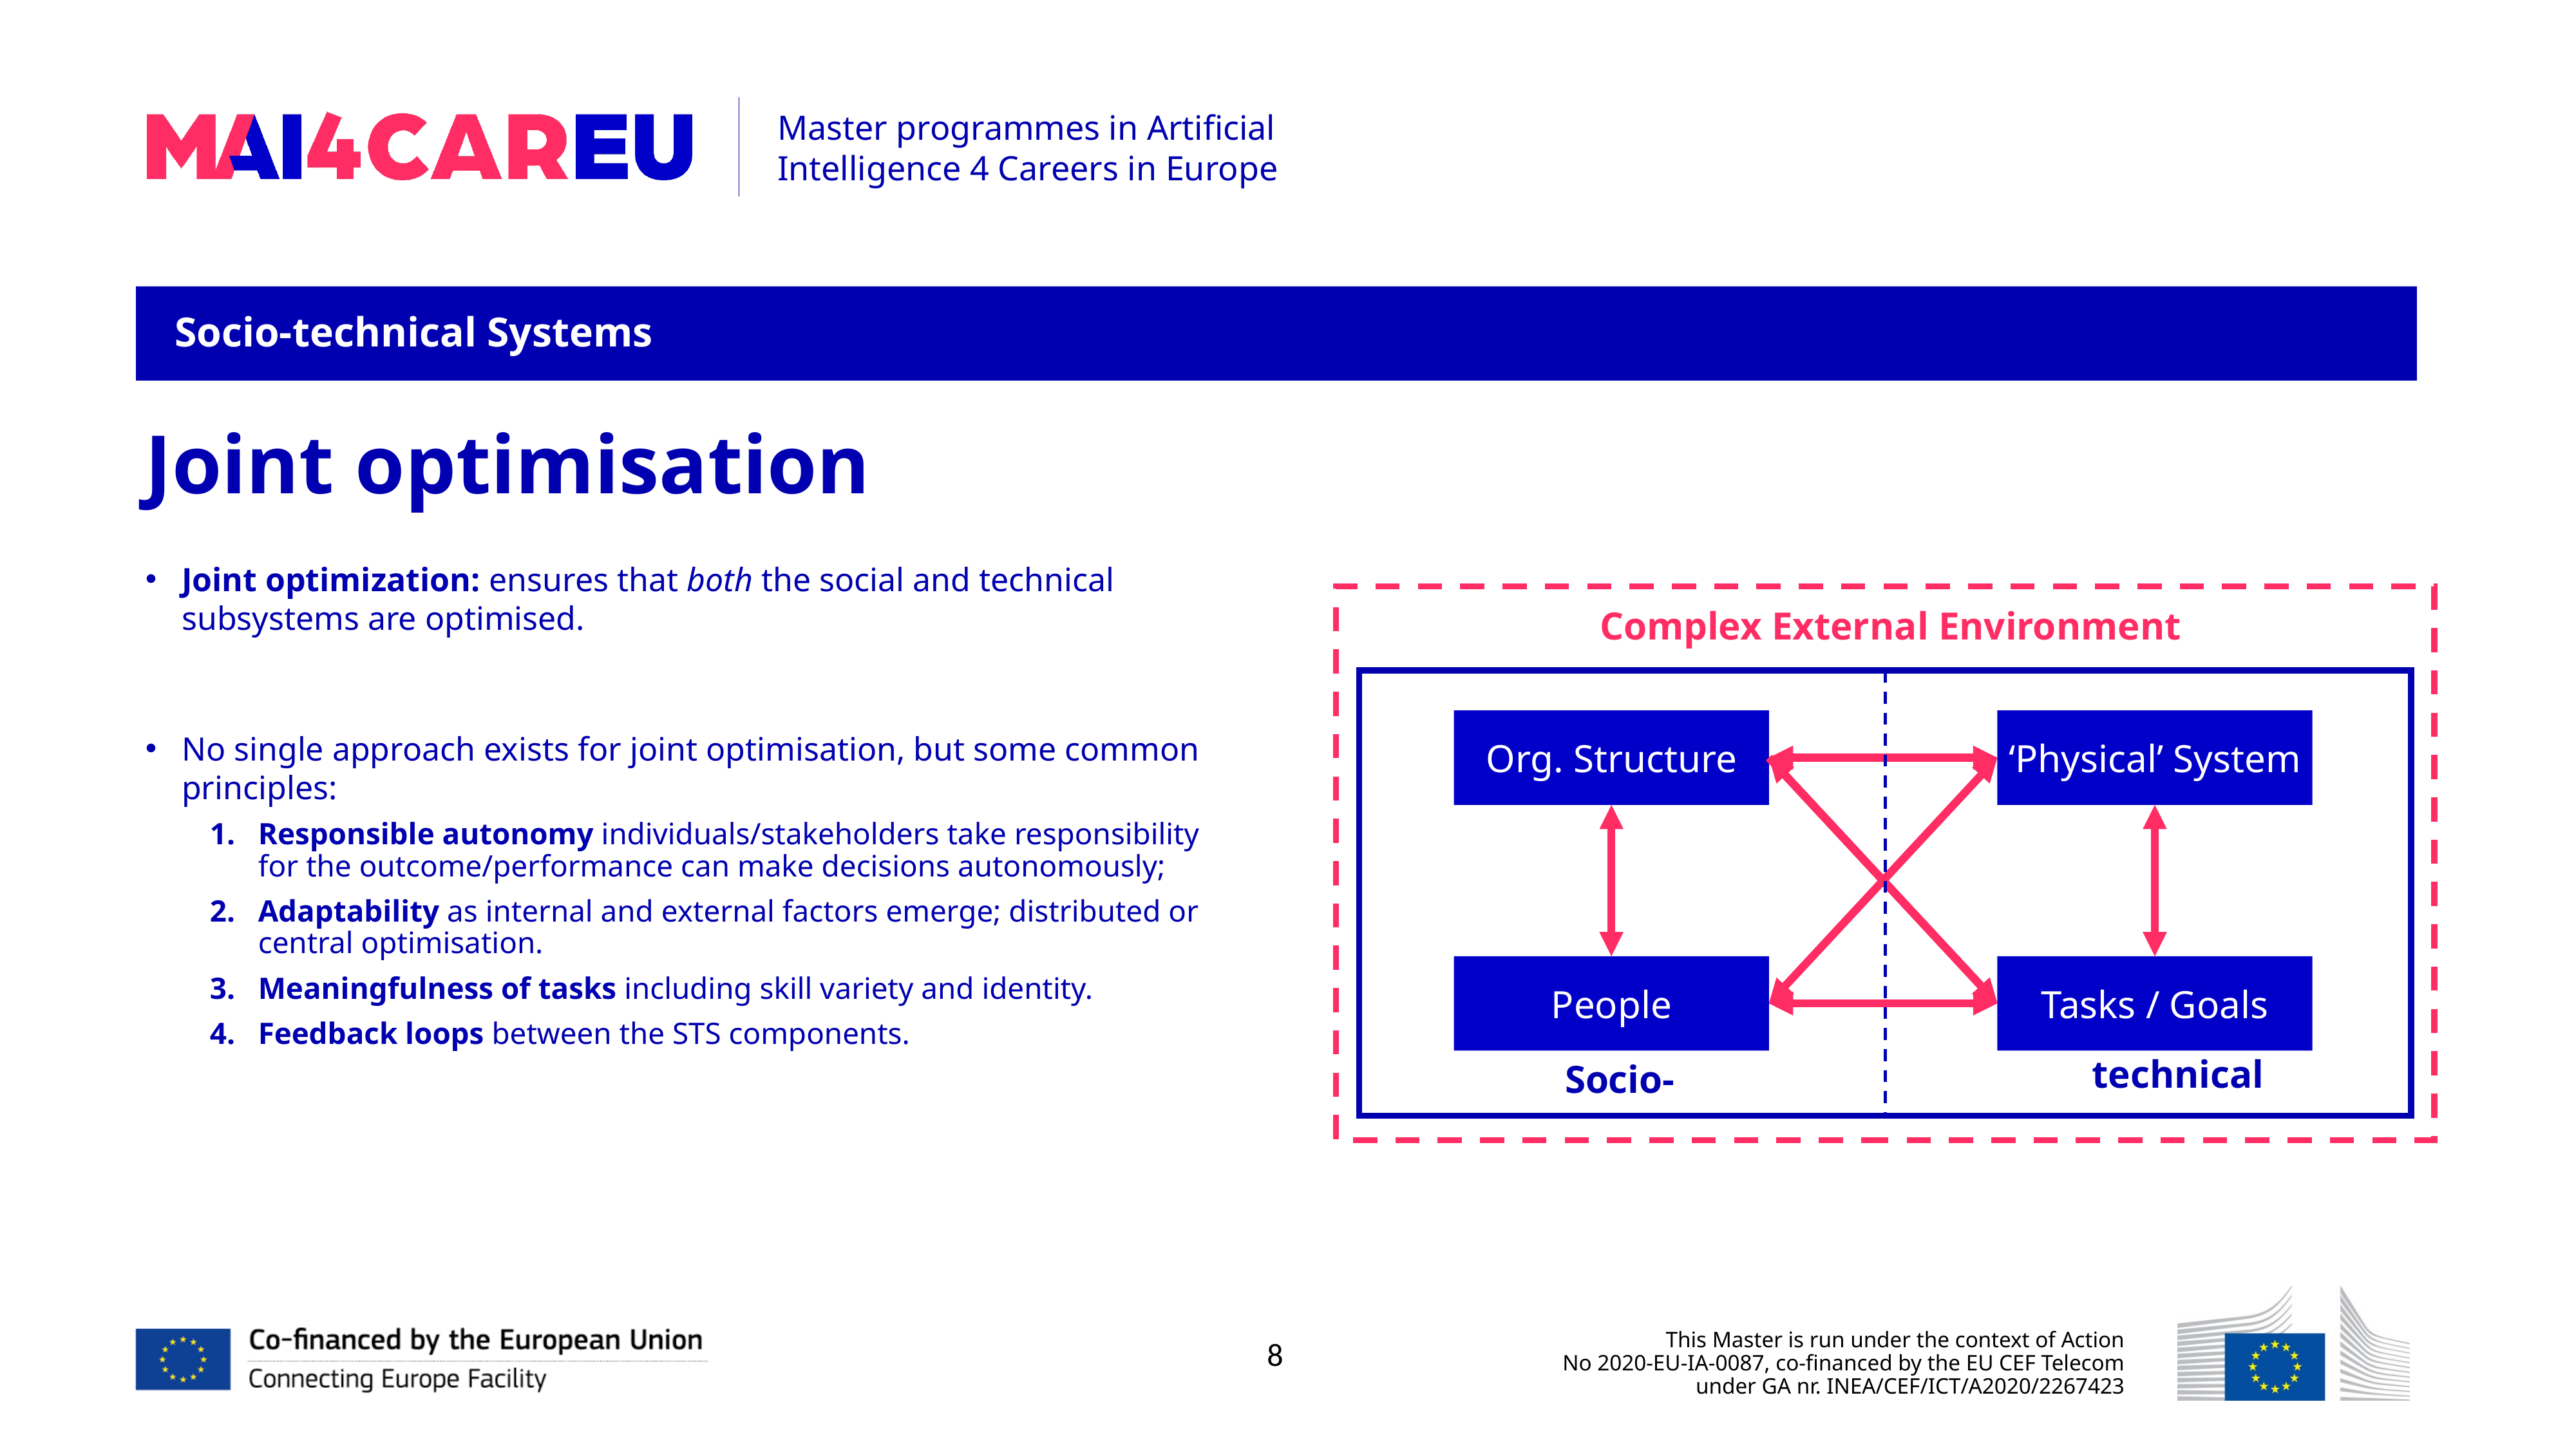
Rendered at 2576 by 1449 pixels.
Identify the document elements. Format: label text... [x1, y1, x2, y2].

list Socio-technical Systems [136, 286, 2417, 381]
text_box [1335, 585, 2435, 1141]
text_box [1768, 757, 1885, 1003]
slide_number 8 [1222, 1314, 1329, 1392]
text_box technical [1927, 1025, 2429, 1121]
picture [2177, 1285, 2410, 1401]
list Joint optimization: ensures that both the social and technical subsystems are optimised. No single approach exists for joint optimisation, but some common principles: Responsible autonomy individuals/stakeholders take responsibility for the outcome/performance can make decisions autonomously; Adaptability as internal and external factors emerge; distributed or central optimisation. Meaningfulness of tasks including skill variety and identity. Feedback loops between the STS components. [136, 554, 1235, 1237]
picture [147, 111, 692, 180]
list Joint optimisation [136, 411, 2417, 531]
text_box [1886, 757, 1998, 1003]
picture [124, 1319, 713, 1399]
text_box Socio- [1369, 1030, 1871, 1126]
text_box Complex External Environment [1369, 577, 2412, 673]
